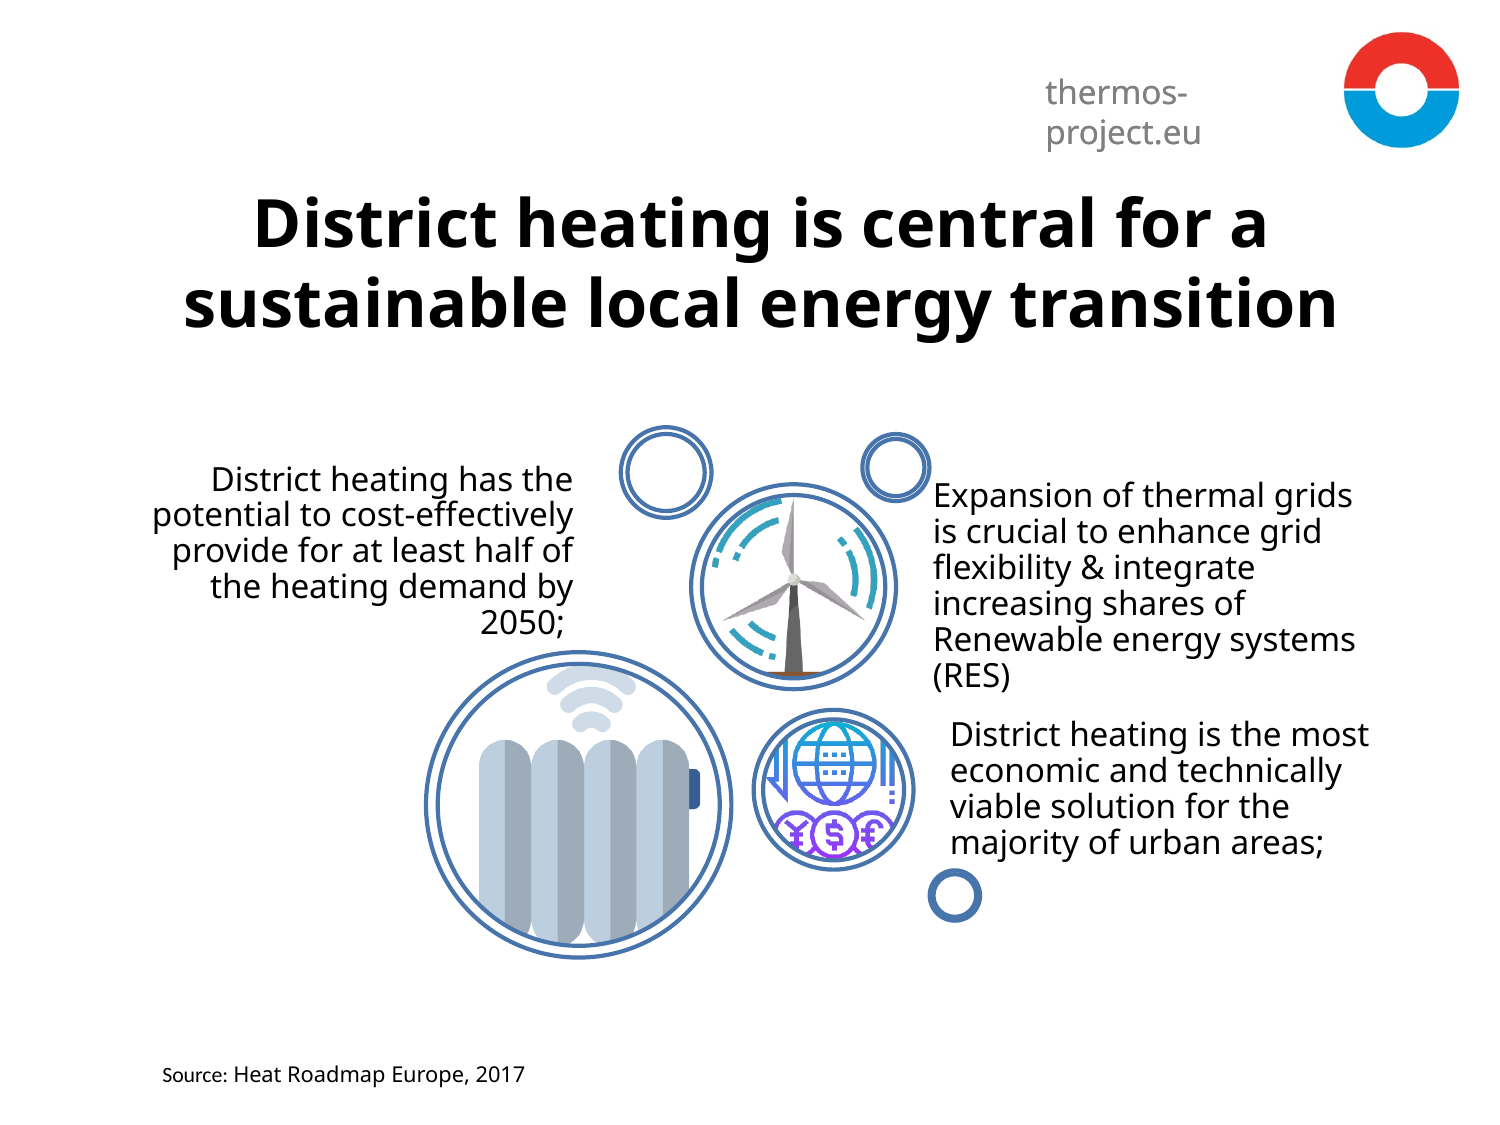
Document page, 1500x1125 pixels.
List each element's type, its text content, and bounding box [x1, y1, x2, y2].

text_box Source: Heat Roadmap Europe, 2017 [147, 1053, 1459, 1095]
picture [1342, 30, 1461, 152]
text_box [123, 361, 1400, 1024]
text_box District heating is central for a sustainable local energy transition [41, 173, 1483, 348]
